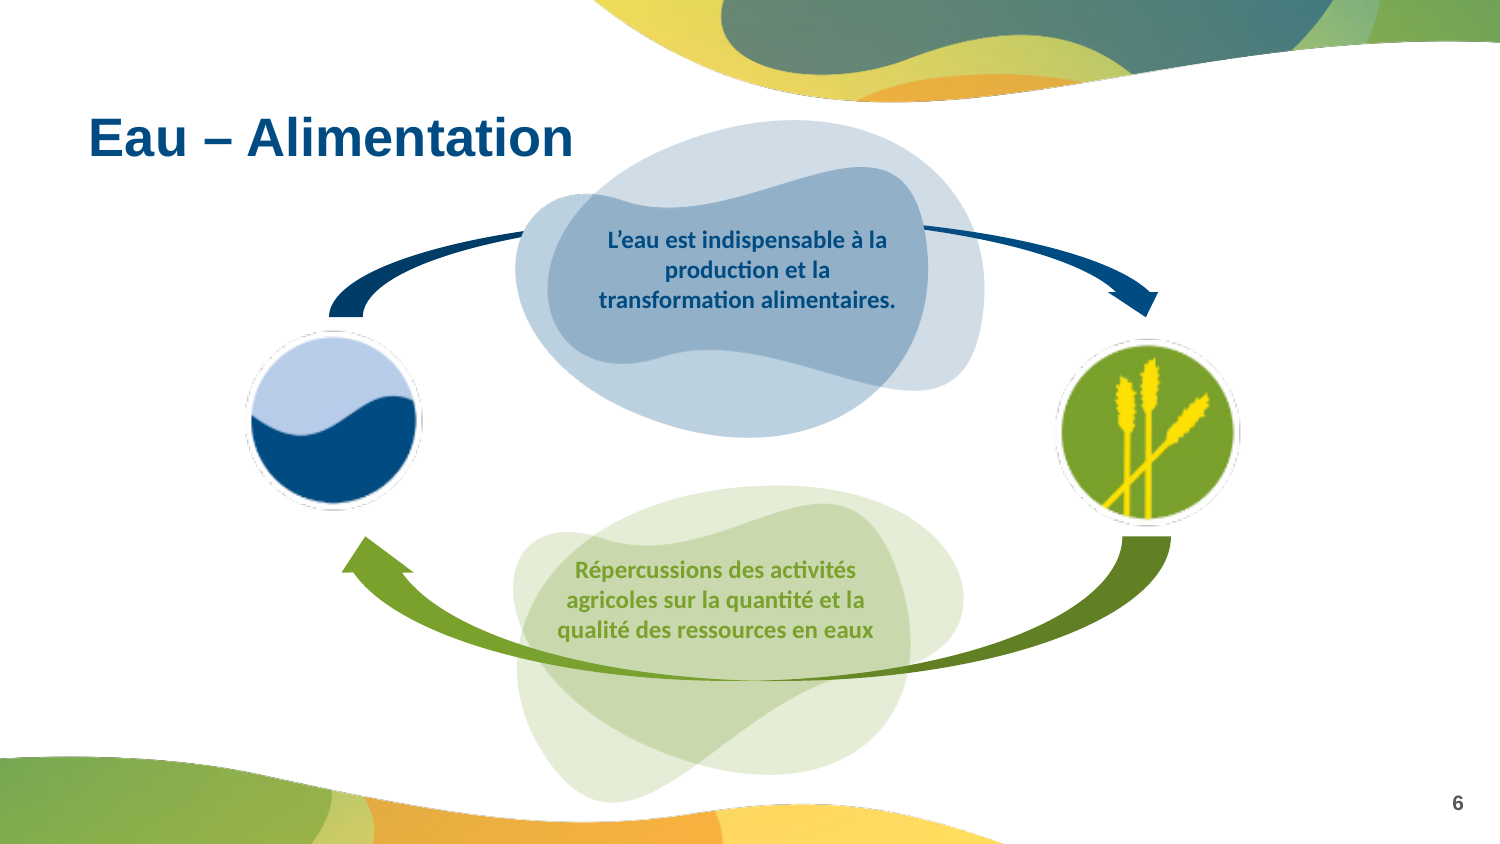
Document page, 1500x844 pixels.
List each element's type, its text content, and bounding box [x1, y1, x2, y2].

picture [241, 328, 426, 514]
text_box [341, 536, 513, 657]
picture [0, 0, 1500, 120]
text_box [514, 120, 986, 438]
slide_number 6 [1141, 780, 1479, 826]
title Eau – Alimentation [73, 94, 1480, 184]
picture [1051, 336, 1244, 530]
picture [0, 724, 1500, 844]
text_box [986, 233, 1159, 318]
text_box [513, 485, 964, 803]
